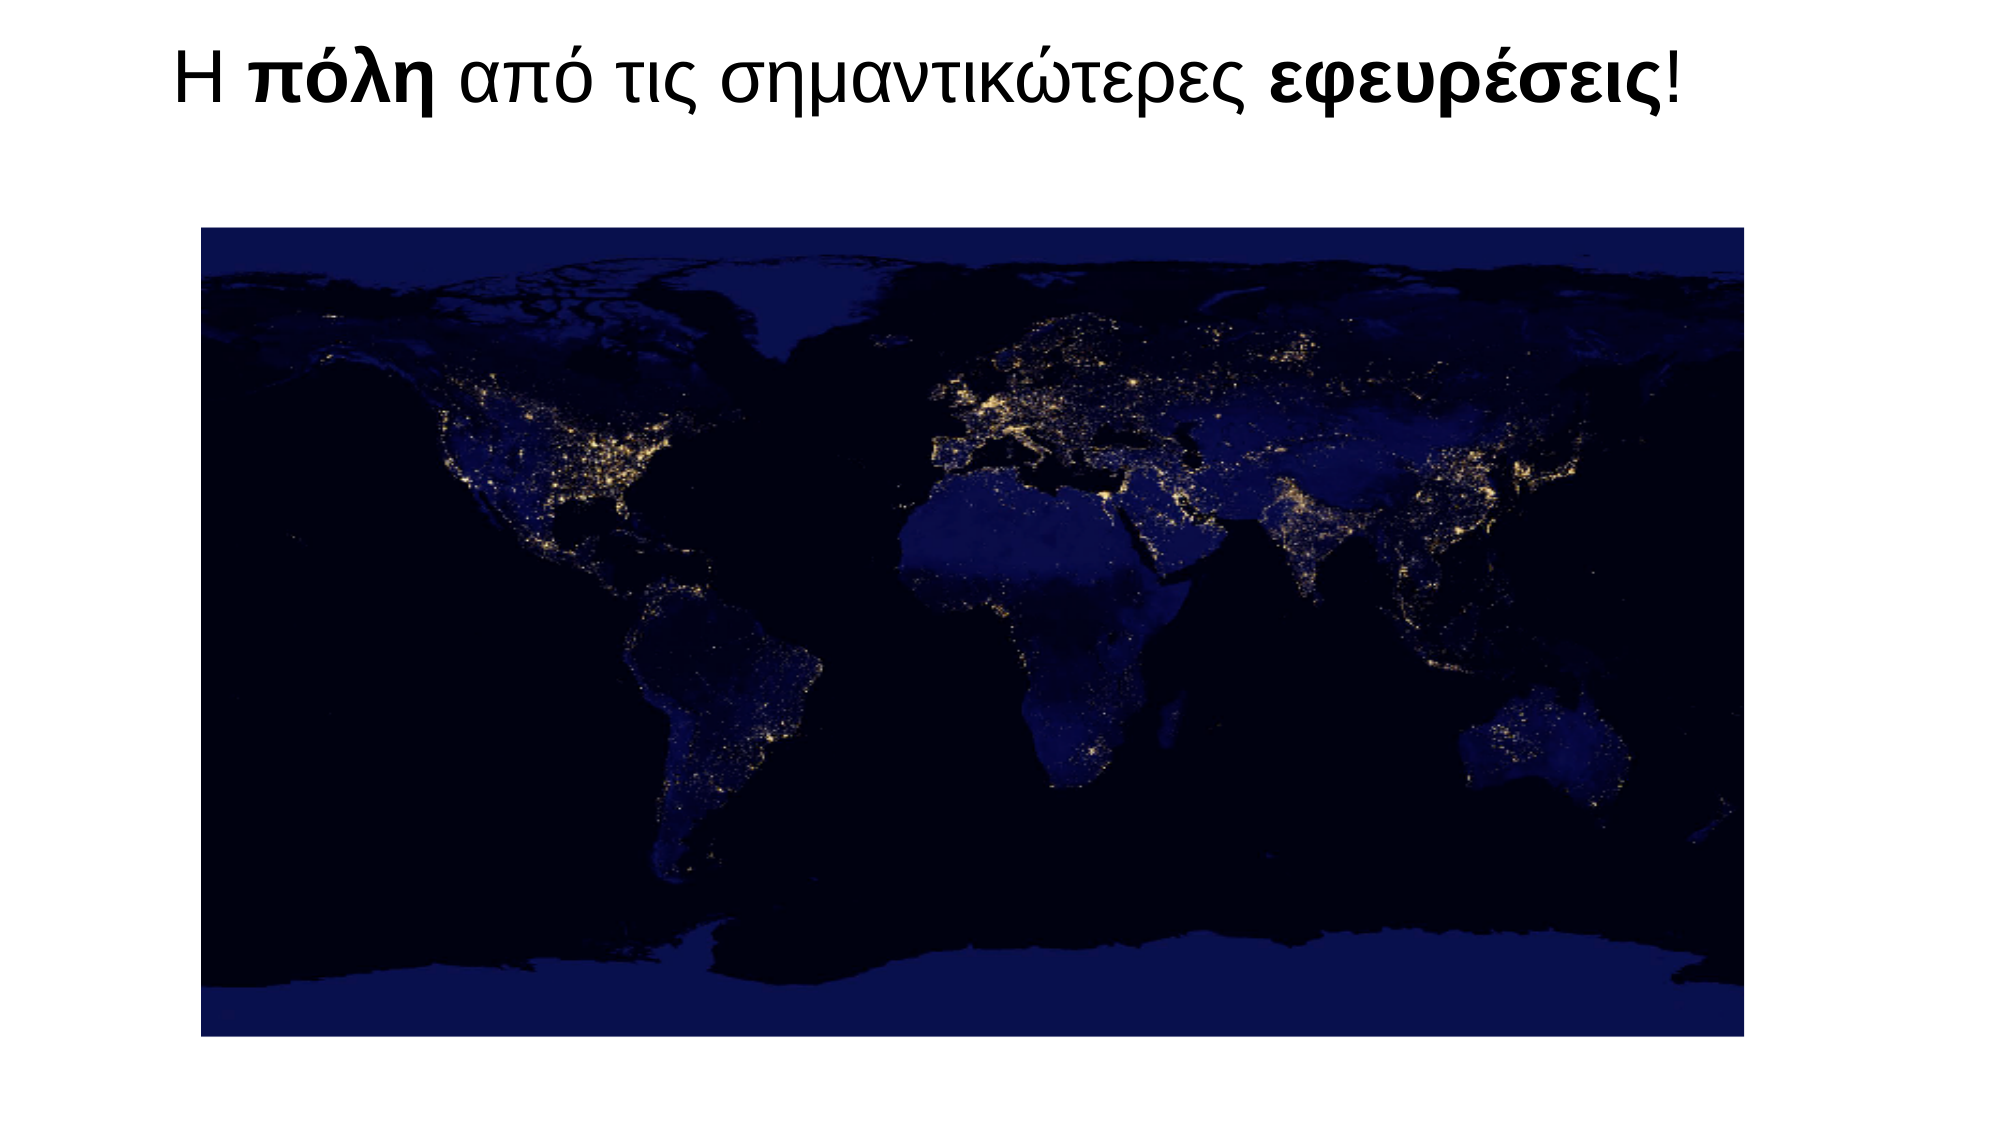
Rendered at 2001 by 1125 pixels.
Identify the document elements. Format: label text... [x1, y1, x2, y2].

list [201, 177, 1744, 1093]
title Η πόλη από τις σημαντικώτερες εφευρέσεις! [157, 32, 1863, 215]
